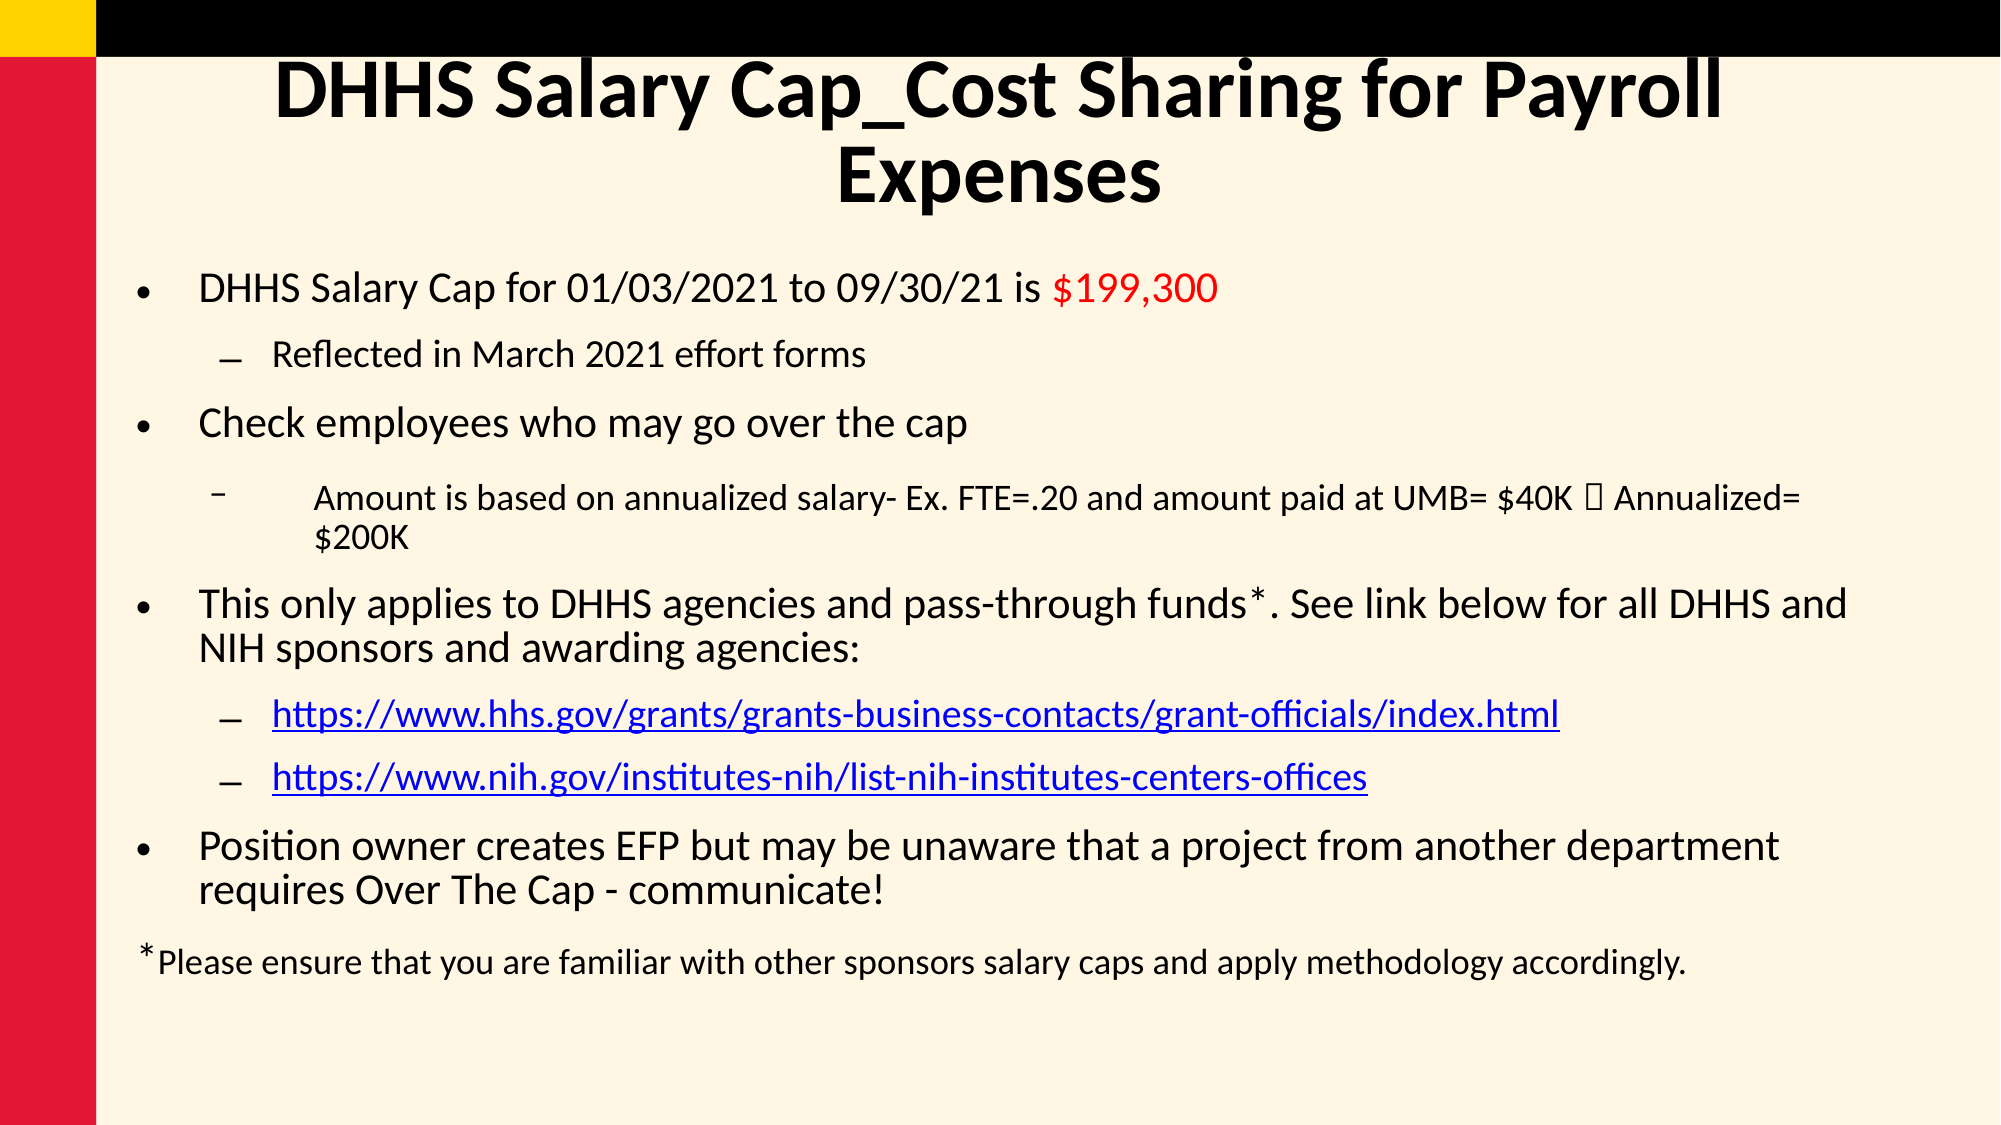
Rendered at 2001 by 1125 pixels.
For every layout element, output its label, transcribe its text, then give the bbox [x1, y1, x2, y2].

list DHHS Salary Cap for 01/03/2021 to 09/30/21 is $199,300 Reflected in March 2021 effort forms Check employees who may go over the cap Amount is based on annualized salary- Ex. FTE=.20 and amount paid at UMB= $40K  Annualized= $200K This only applies to DHHS agencies and pass-through funds*. See link below for all DHHS and NIH sponsors and awarding agencies: https://www.hhs.gov/grants/grants-business-contacts/grant-officials/index.html https://www.nih.gov/institutes-nih/list-nih-institutes-centers-offices Position owner creates EFP but may be unaware that a project from another department requires Over The Cap - communicate! *Please ensure that you are familiar with other sponsors salary caps and apply methodology accordingly. [99, 262, 1900, 1005]
picture [0, 0, 2001, 1125]
title DHHS Salary Cap_Cost Sharing for Payroll Expenses [99, 45, 1900, 233]
